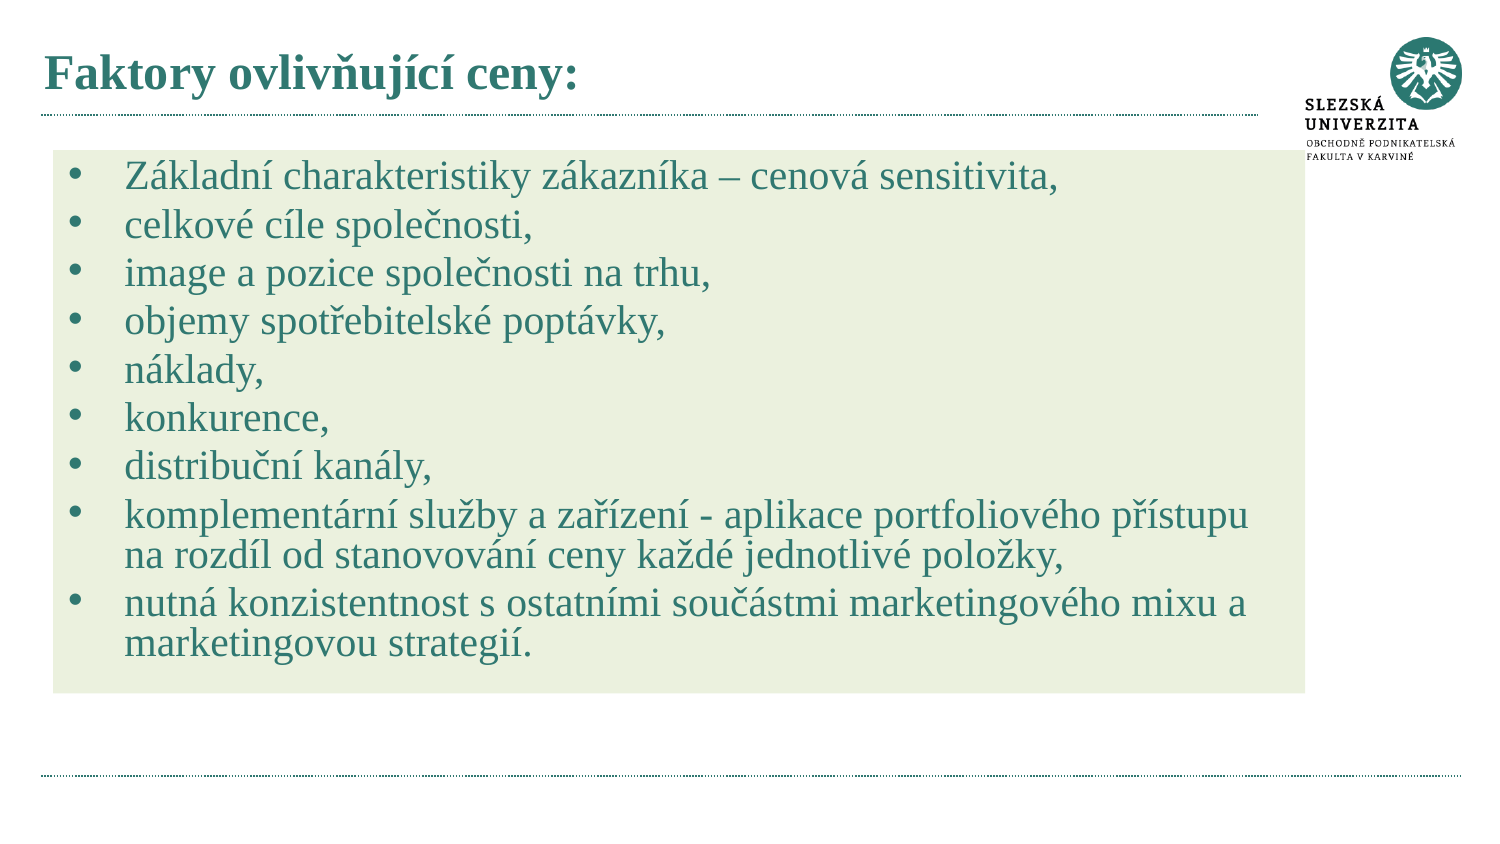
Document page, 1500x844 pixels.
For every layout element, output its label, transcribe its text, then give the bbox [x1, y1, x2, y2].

picture [1305, 37, 1462, 160]
title Faktory ovlivňující ceny: [29, 32, 668, 116]
text_box Základní charakteristiky zákazníka – cenová sensitivita, celkové cíle společnosti, image a pozice společnosti na trhu, objemy spotřebitelské poptávky, náklady, konkurence, distribuční kanály, komplementární služby a zařízení - aplikace portfoliového přístupu na rozdíl od stanovování ceny každé jednotlivé položky, nutná konzistentnost s ostatními součástmi marketingového mixu a marketingovou strategií. [53, 150, 1306, 694]
